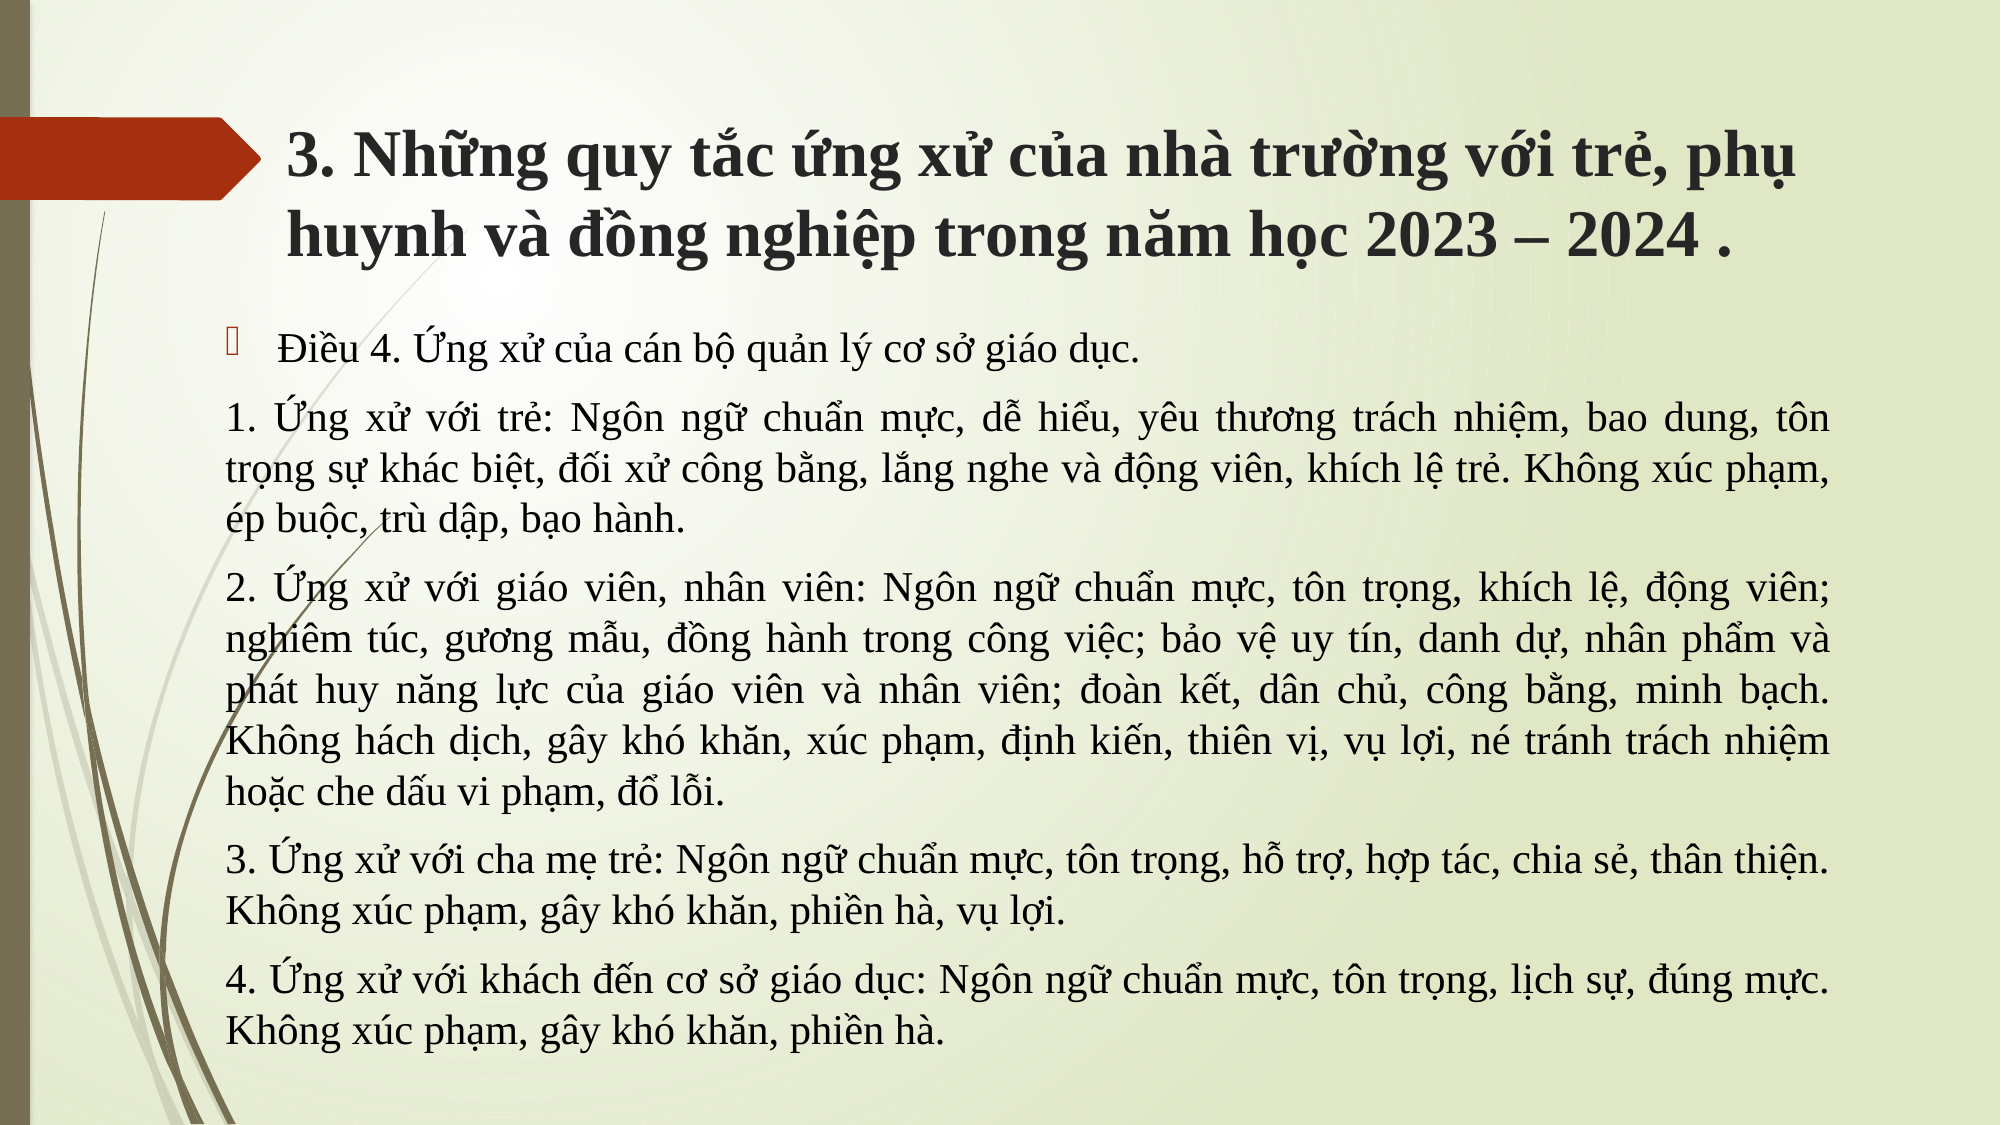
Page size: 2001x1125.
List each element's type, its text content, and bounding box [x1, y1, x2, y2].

list Điều 4. Ứng xử của cán bộ quản lý cơ sở giáo dục. 1. Ứng xử với trẻ: Ngôn ngữ chuẩn mực, dễ hiểu, yêu thương trách nhiệm, bao dung, tôn trọng sự khác biệt, đối xử công bằng, lắng nghe và động viên, khích lệ trẻ. Không xúc phạm, ép buộc, trù dập, bạo hành. 2. Ứng xử với giáo viên, nhân viên: Ngôn ngữ chuẩn mực, tôn trọng, khích lệ, động viên; nghiêm túc, gương mẫu, đồng hành trong công việc; bảo vệ uy tín, danh dự, nhân phẩm và phát huy năng lực của giáo viên và nhân viên; đoàn kết, dân chủ, công bằng, minh bạch. Không hách dịch, gây khó khăn, xúc phạm, định kiến, thiên vị, vụ lợi, né tránh trách nhiệm hoặc che dấu vi phạm, đổ lỗi. 3. Ứng xử với cha mẹ trẻ: Ngôn ngữ chuẩn mực, tôn trọng, hỗ trợ, hợp tác, chia sẻ, thân thiện. Không xúc phạm, gây khó khăn, phiền hà, vụ lợi. 4. Ứng xử với khách đến cơ sở giáo dục: Ngôn ngữ chuẩn mực, tôn trọng, lịch sự, đúng mực. Không xúc phạm, gây khó khăn, phiền hà. [210, 312, 1847, 1066]
title 3. Những quy tắc ứng xử của nhà trường với trẻ, phụ huynh và đồng nghiệp trong năm học 2023 – 2024 . [270, 102, 1888, 313]
